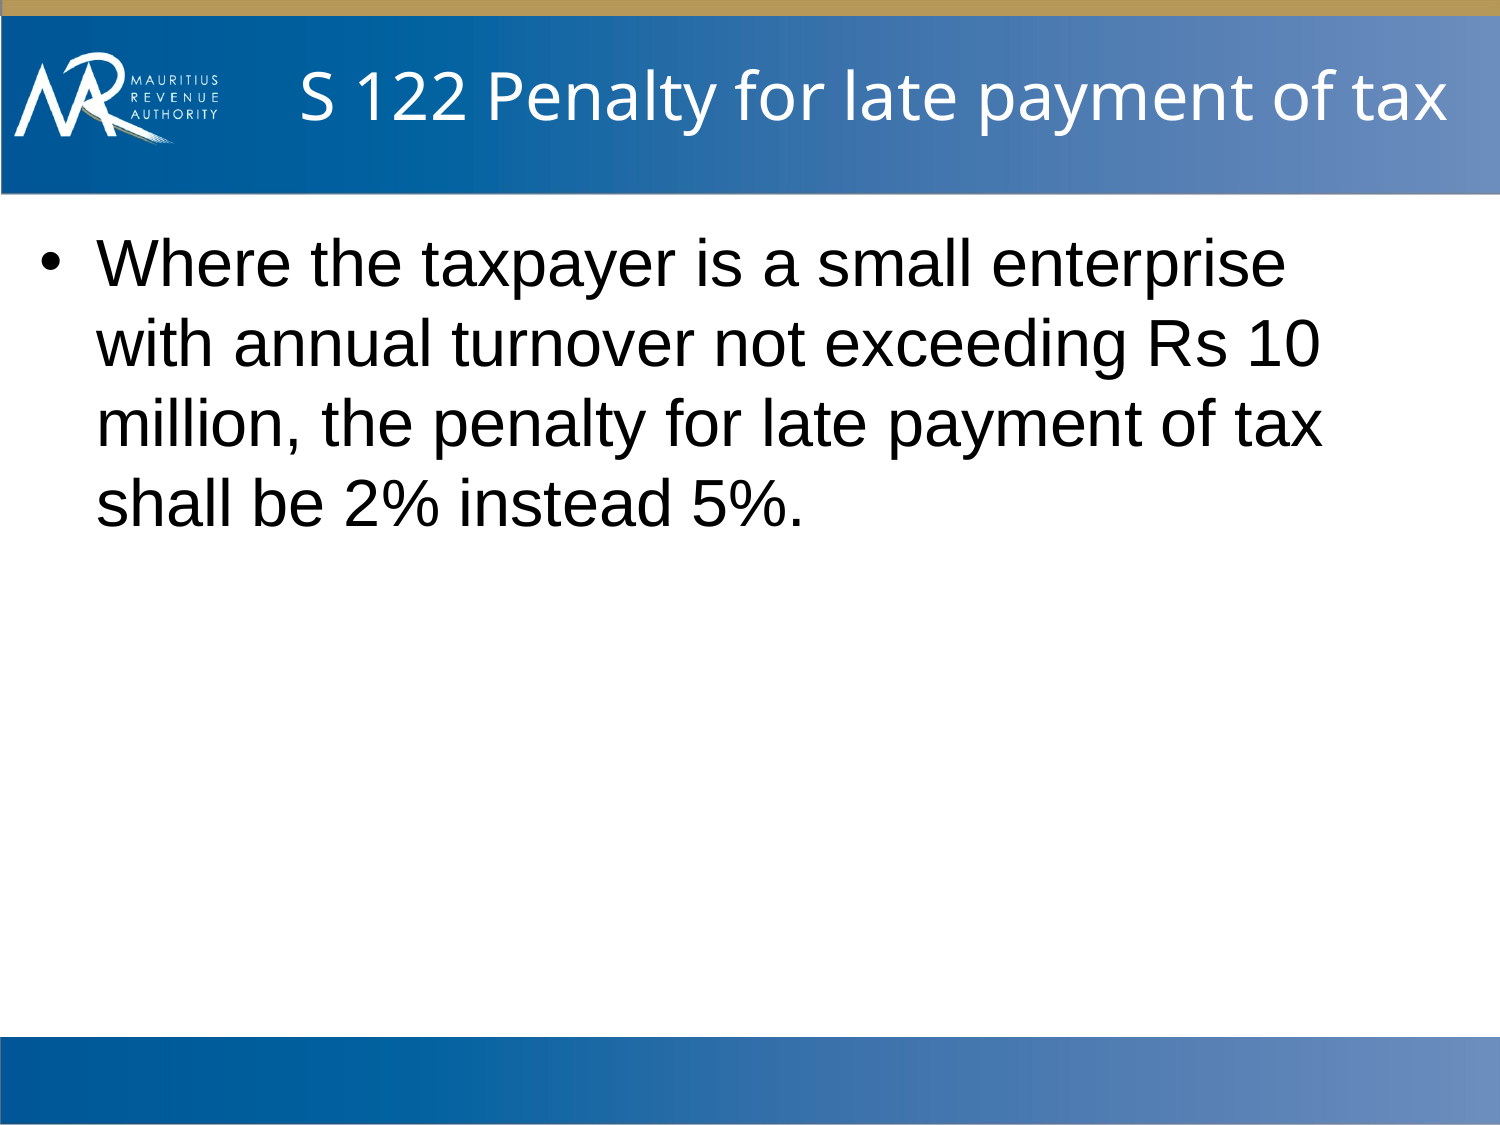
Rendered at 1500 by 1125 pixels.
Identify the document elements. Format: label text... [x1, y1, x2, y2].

picture [0, 0, 1500, 195]
title S 122 Penalty for late payment of tax [249, 0, 1500, 188]
list Where the taxpayer is a small enterprise with annual turnover not exceeding Rs 10 million, the penalty for late payment of tax shall be 2% instead 5%. [24, 212, 1438, 963]
picture [0, 1037, 1500, 1125]
